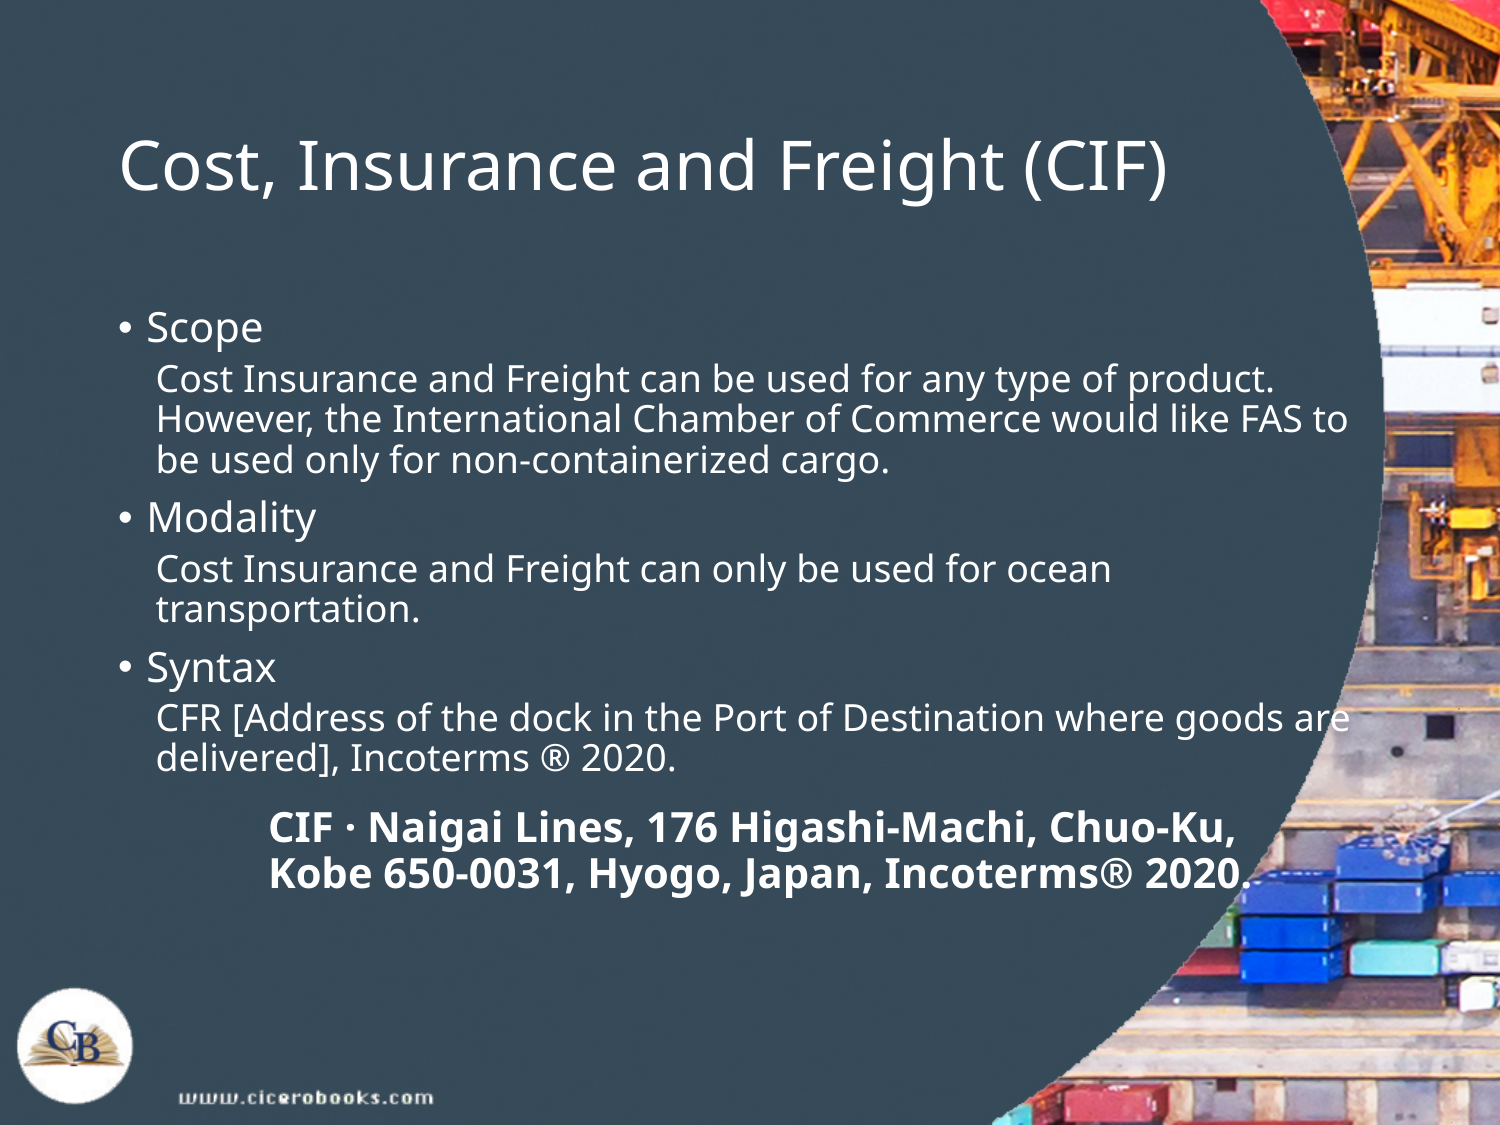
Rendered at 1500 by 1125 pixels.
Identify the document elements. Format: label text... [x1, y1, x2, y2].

list Scope Cost Insurance and Freight can be used for any type of product. However, the International Chamber of Commerce would like FAS to be used only for non-containerized cargo. Modality Cost Insurance and Freight can only be used for ocean transportation. Syntax CFR [Address of the dock in the Port of Destination where goods are delivered], Incoterms ® 2020. CIF · Naigai Lines, 176 Higashi-Machi, Chuo-Ku, Kobe 650-0031, Hyogo, Japan, Incoterms® 2020. [103, 299, 1397, 1014]
title Cost, Insurance and Freight (CIF) [103, 59, 1397, 278]
picture [0, 0, 1500, 1125]
